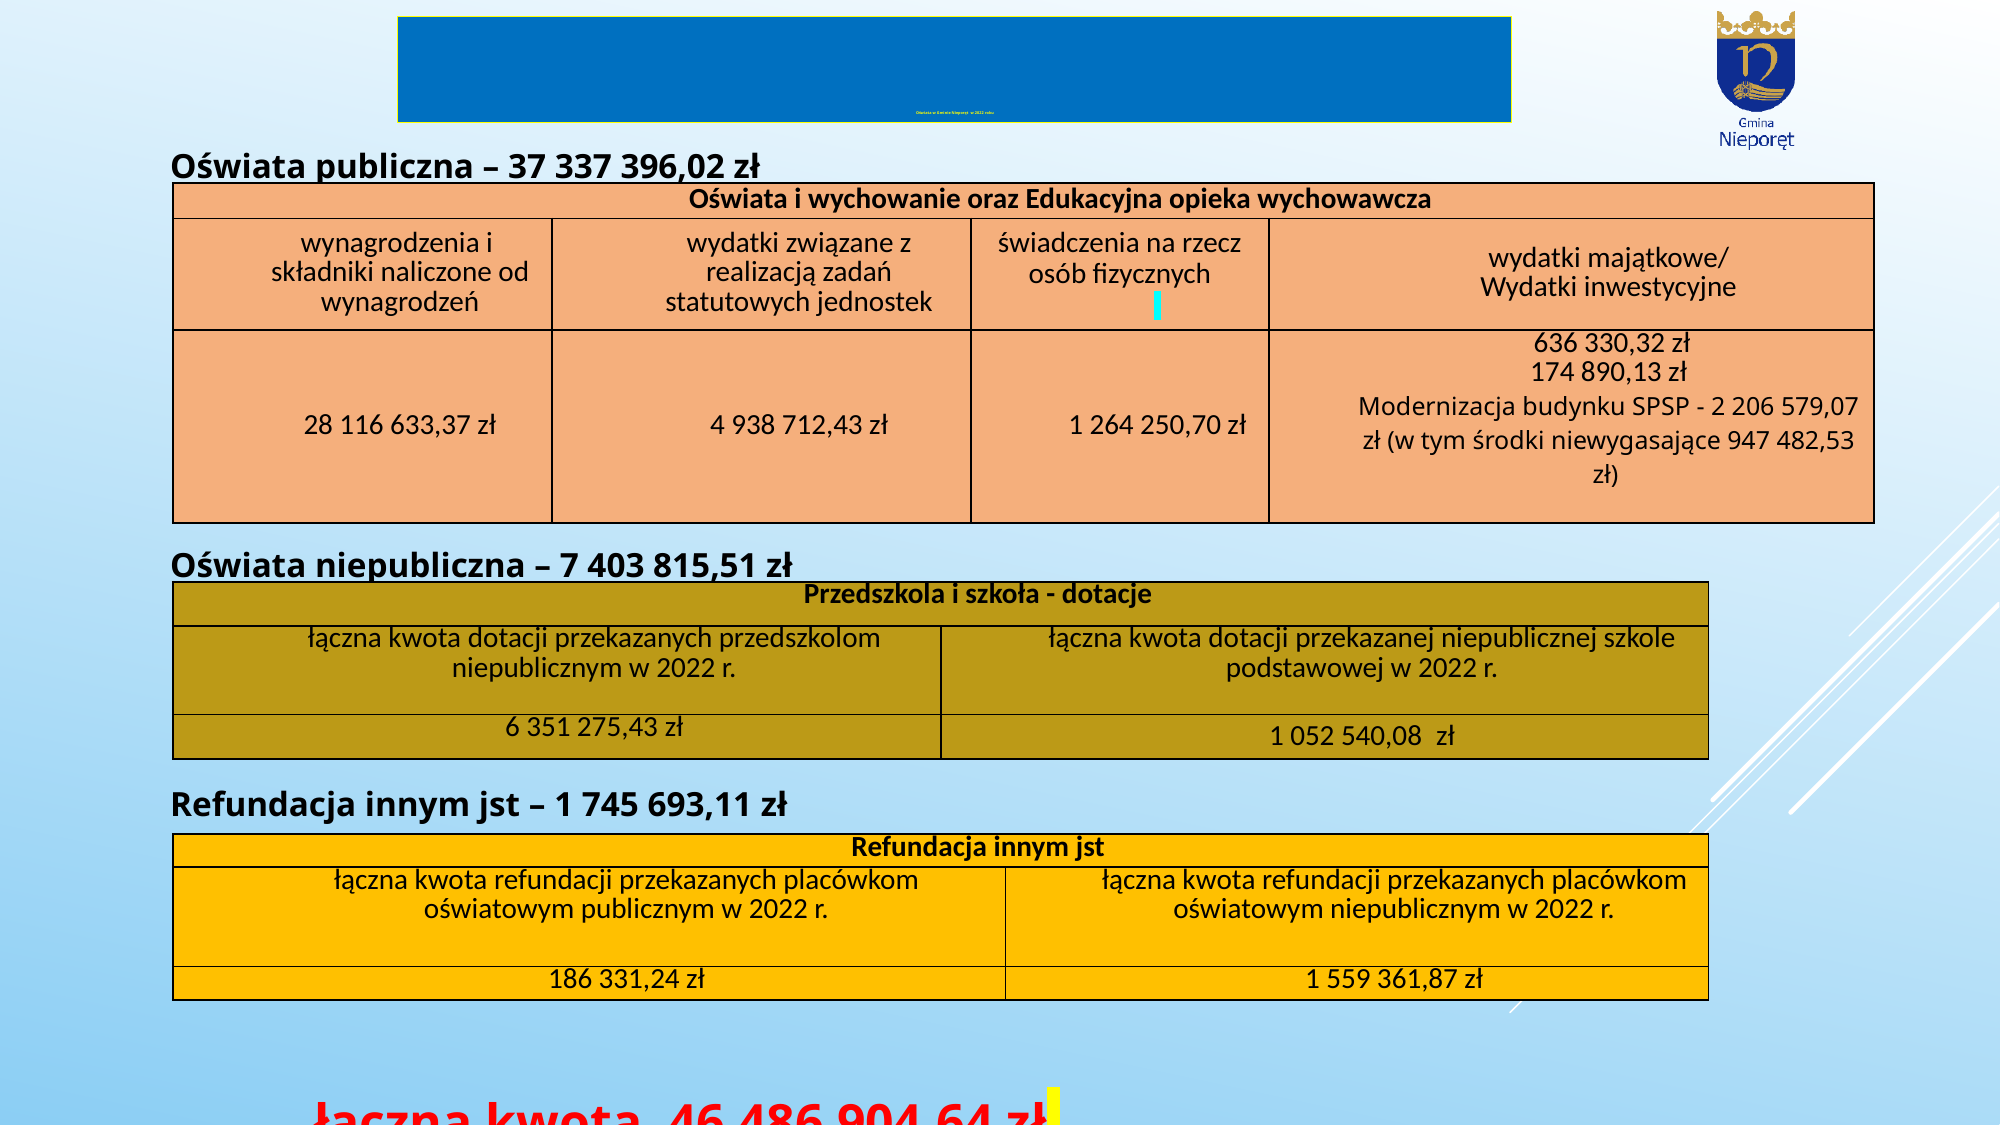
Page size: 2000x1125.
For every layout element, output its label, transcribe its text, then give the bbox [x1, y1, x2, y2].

table_cell 186 331,24 zł [174, 967, 1005, 999]
picture [1708, 9, 1804, 151]
table_cell 6 351 275,43 zł [174, 715, 940, 758]
table_cell wydatki majątkowe/ Wydatki inwestycyjne [1270, 219, 1873, 329]
table_cell wynagrodzenia i składniki naliczone od wynagrodzeń [174, 219, 551, 329]
table_header Refundacja innym jst [174, 835, 1708, 866]
title Oświata w Gminie Nieporęt w 2022 roku [397, 16, 1512, 123]
table_header Przedszkola i szkoła - dotacje [174, 583, 1708, 625]
list Oświata publiczna – 37 337 396,02 zł Oświata niepubliczna – 7 403 815,51 zł Refundacja innym jst – 1 745 693,11 zł łączna kwota 46 486 904,64 zł [149, 137, 1851, 1097]
table_cell 1 264 250,70 zł [972, 331, 1268, 522]
table_cell 4 938 712,43 zł [553, 331, 970, 522]
table_header Oświata i wychowanie oraz Edukacyjna opieka wychowawcza [174, 184, 1873, 218]
table_cell łączna kwota refundacji przekazanych placówkom oświatowym publicznym w 2022 r. [174, 868, 1005, 966]
table_cell łączna kwota refundacji przekazanych placówkom oświatowym niepublicznym w 2022 r. [1006, 868, 1708, 966]
table_cell łączna kwota dotacji przekazanych przedszkolom niepublicznym w 2022 r. [174, 627, 940, 714]
table_cell 636 330,32 zł 174 890,13 zł Modernizacja budynku SPSP - 2 206 579,07 zł (w tym środki niewygasające 947 482,53 zł) [1270, 331, 1873, 522]
table_cell 1 052 540,08 zł [942, 715, 1708, 758]
table_cell świadczenia na rzecz osób fizycznych [972, 219, 1268, 329]
table_cell 28 116 633,37 zł [174, 331, 551, 522]
table_cell wydatki związane z realizacją zadań statutowych jednostek [553, 219, 970, 329]
table_cell 1 559 361,87 zł [1006, 967, 1708, 999]
table_cell łączna kwota dotacji przekazanej niepublicznej szkole podstawowej w 2022 r. [942, 627, 1708, 714]
